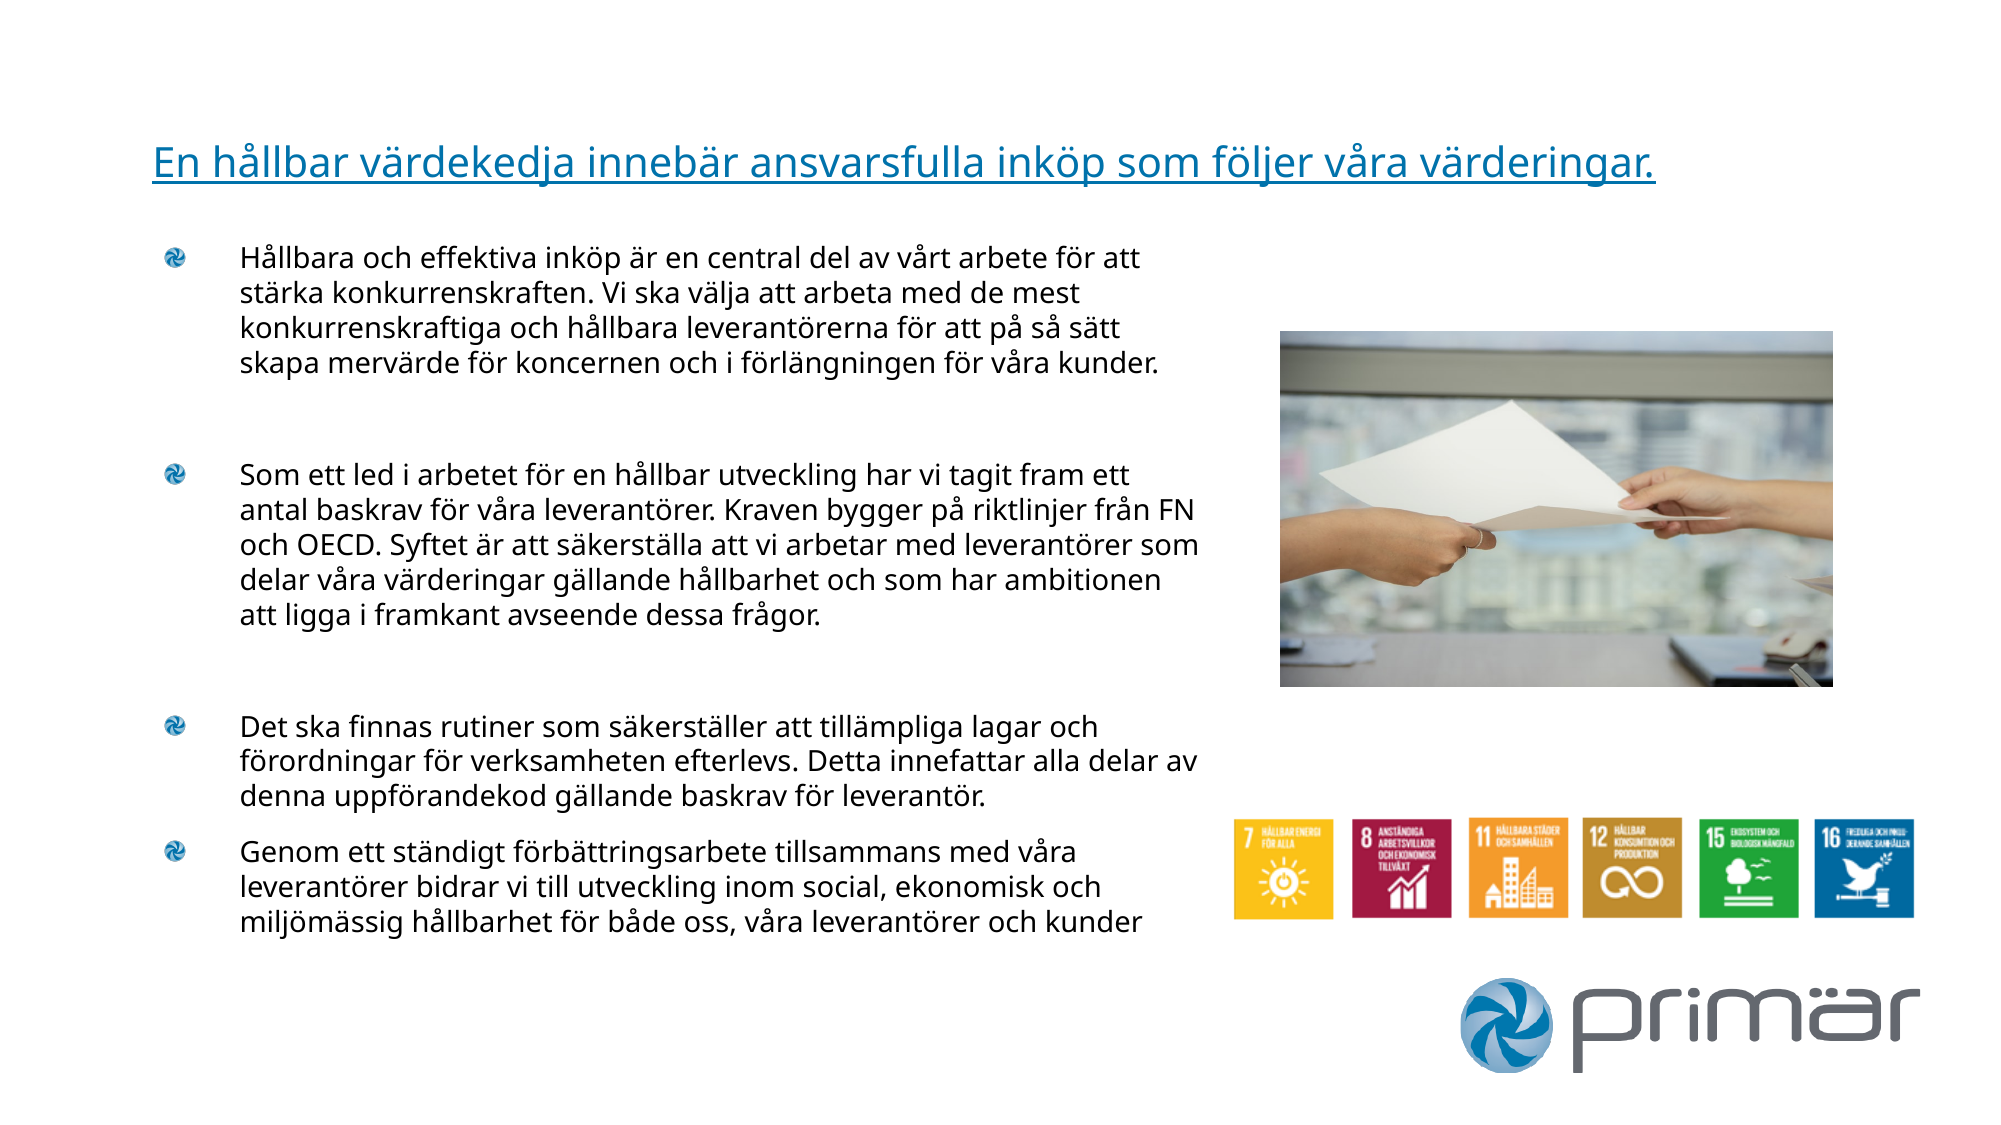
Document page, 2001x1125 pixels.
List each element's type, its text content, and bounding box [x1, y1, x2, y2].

picture [164, 463, 186, 485]
picture [164, 715, 186, 736]
list Hållbara och effektiva inköp är en central del av vårt arbete för att stärka konkurrenskraften. Vi ska välja att arbeta med de mest konkurrenskraftiga och hållbara leverantörerna för att på så sätt skapa mervärde för koncernen och i förlängningen för våra kunder. Som ett led i arbetet för en hållbar utveckling har vi tagit fram ett antal baskrav för våra leverantörer. Kraven bygger på riktlinjer från FN och OECD. Syftet är att säkerställa att vi arbetar med leverantörer som delar våra värderingar gällande hållbarhet och som har ambitionen att ligga i framkant avseende dessa frågor. Det ska finnas rutiner som säkerställer att tillämpliga lagar och förordningar för verksamheten efterlevs. Detta innefattar alla delar av denna uppförandekod gällande baskrav för leverantör. Genom ett ständigt förbättringsarbete tillsammans med våra leverantörer bidrar vi till utveckling inom social, ekonomisk och miljömässig hållbarhet för både oss, våra leverantörer och kunder [149, 232, 1219, 811]
picture [1280, 331, 1833, 687]
picture [164, 840, 186, 862]
title En hållbar värdekedja innebär ansvarsfulla inköp som följer våra värderingar. [137, 128, 1921, 401]
picture [164, 247, 186, 268]
picture [1230, 815, 1920, 924]
